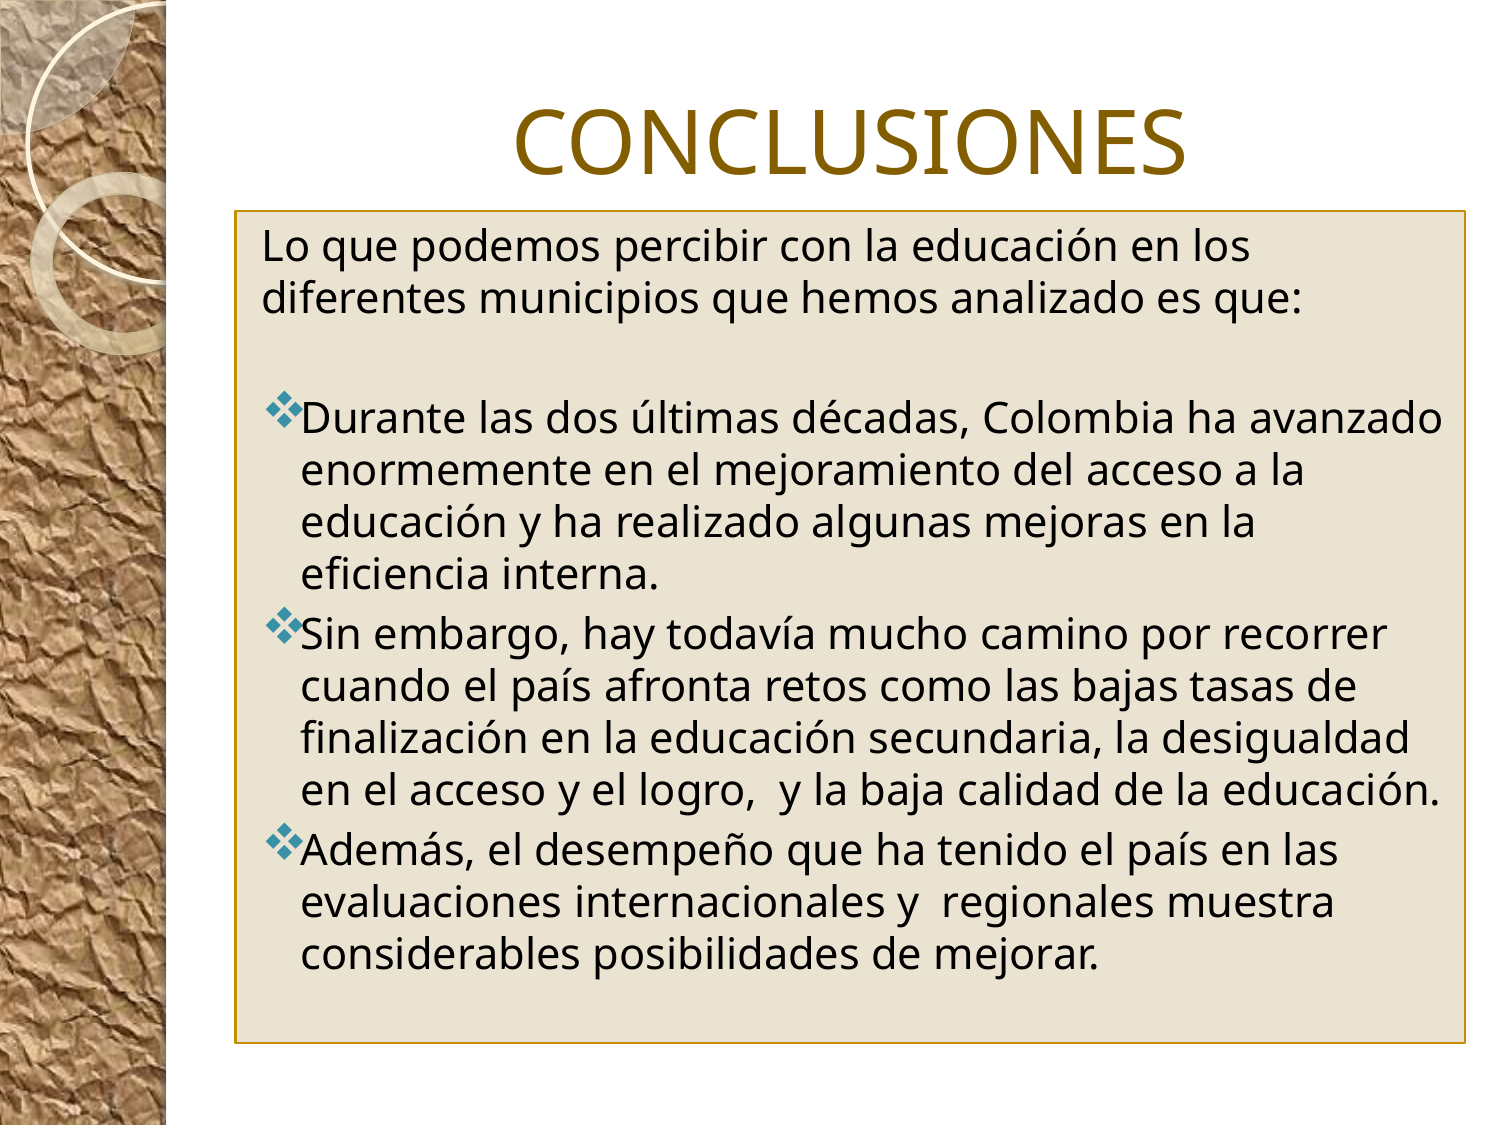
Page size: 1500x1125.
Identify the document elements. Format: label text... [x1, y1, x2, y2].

list Lo que podemos percibir con la educación en los diferentes municipios que hemos analizado es que: Durante las dos últimas décadas, Colombia ha avanzado enormemente en el mejoramiento del acceso a la educación y ha realizado algunas mejoras en la eficiencia interna. Sin embargo, hay todavía mucho camino por recorrer cuando el país afronta retos como las bajas tasas de finalización en la educación secundaria, la desigualdad en el acceso y el logro, y la baja calidad de la educación. Además, el desempeño que ha tenido el país en las evaluaciones internacionales y regionales muestra considerables posibilidades de mejorar. [235, 233, 1466, 1043]
title CONCLUSIONES [235, 45, 1466, 233]
picture [53, 241, 160, 332]
picture [62, 195, 160, 280]
picture [136, 0, 164, 4]
picture [32, 13, 160, 207]
picture [0, 134, 166, 1125]
